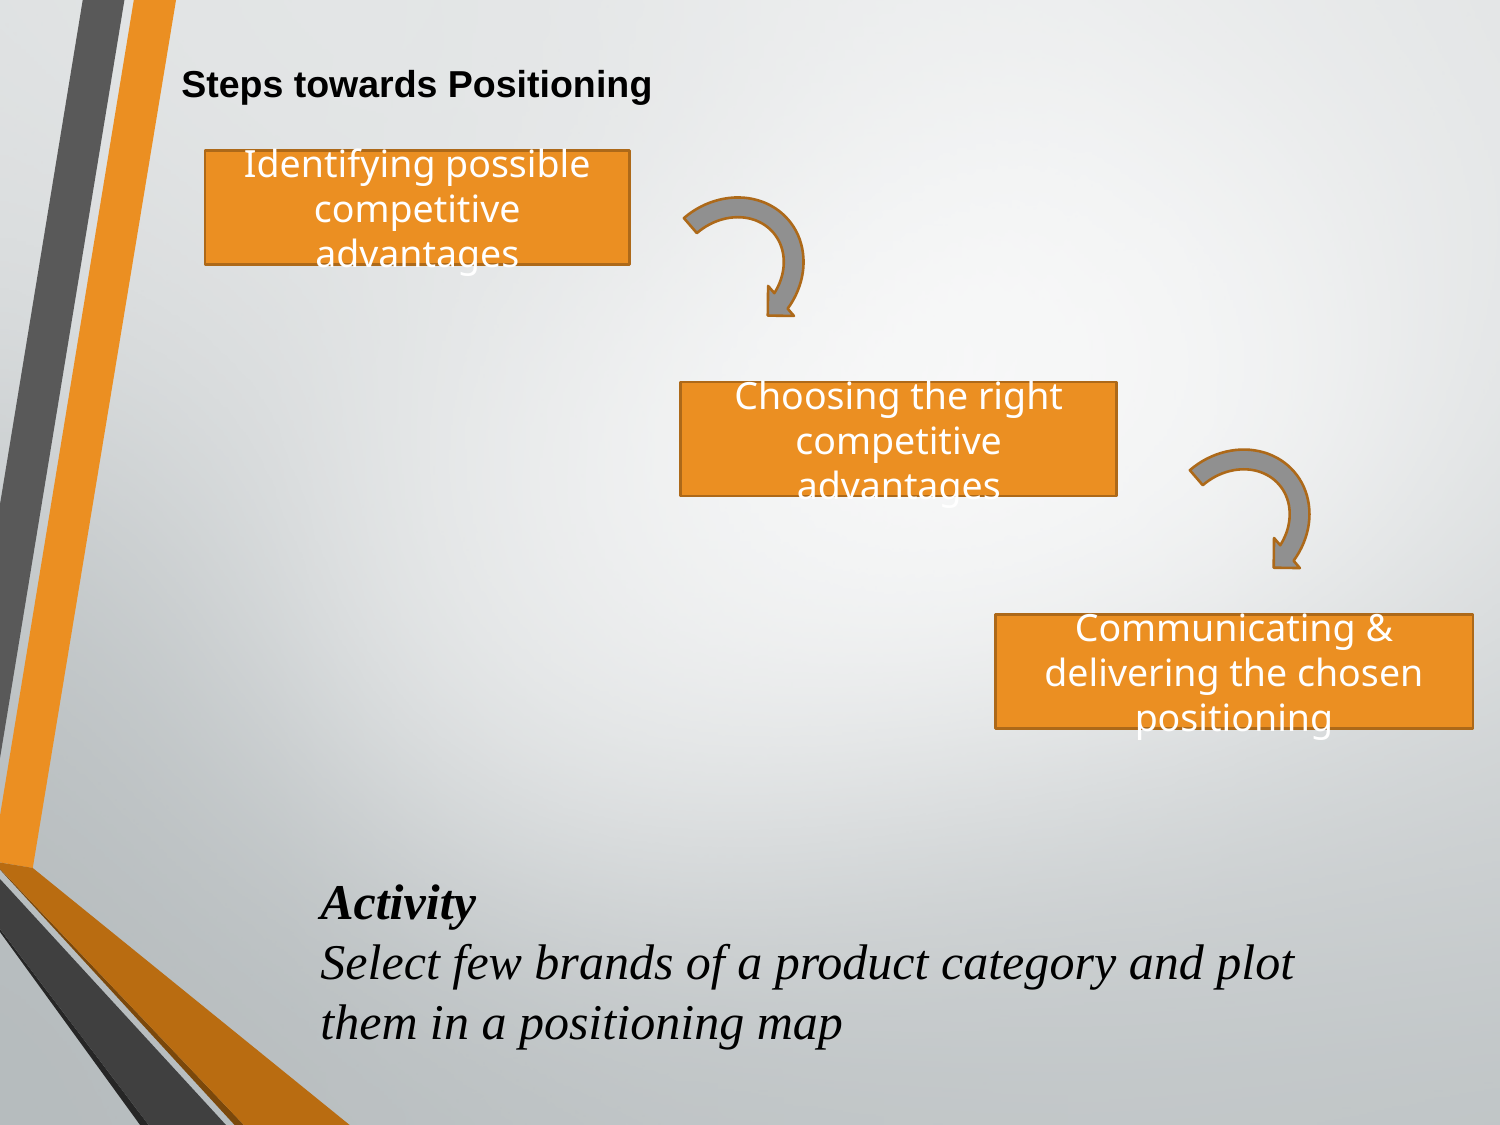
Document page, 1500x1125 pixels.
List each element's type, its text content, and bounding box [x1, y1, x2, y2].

text_box Identifying possible competitive advantages [204, 217, 631, 266]
text_box Steps towards Positioning [166, 52, 679, 182]
text_box Communicating & delivering the chosen positioning [994, 613, 1474, 730]
text_box Choosing the right competitive advantages [679, 381, 1118, 497]
text_box Activity Select few brands of a product category and plot them in a positioning map [305, 862, 1389, 1057]
text_box [682, 196, 805, 318]
text_box [1188, 448, 1311, 570]
text_box [197, 141, 1500, 217]
